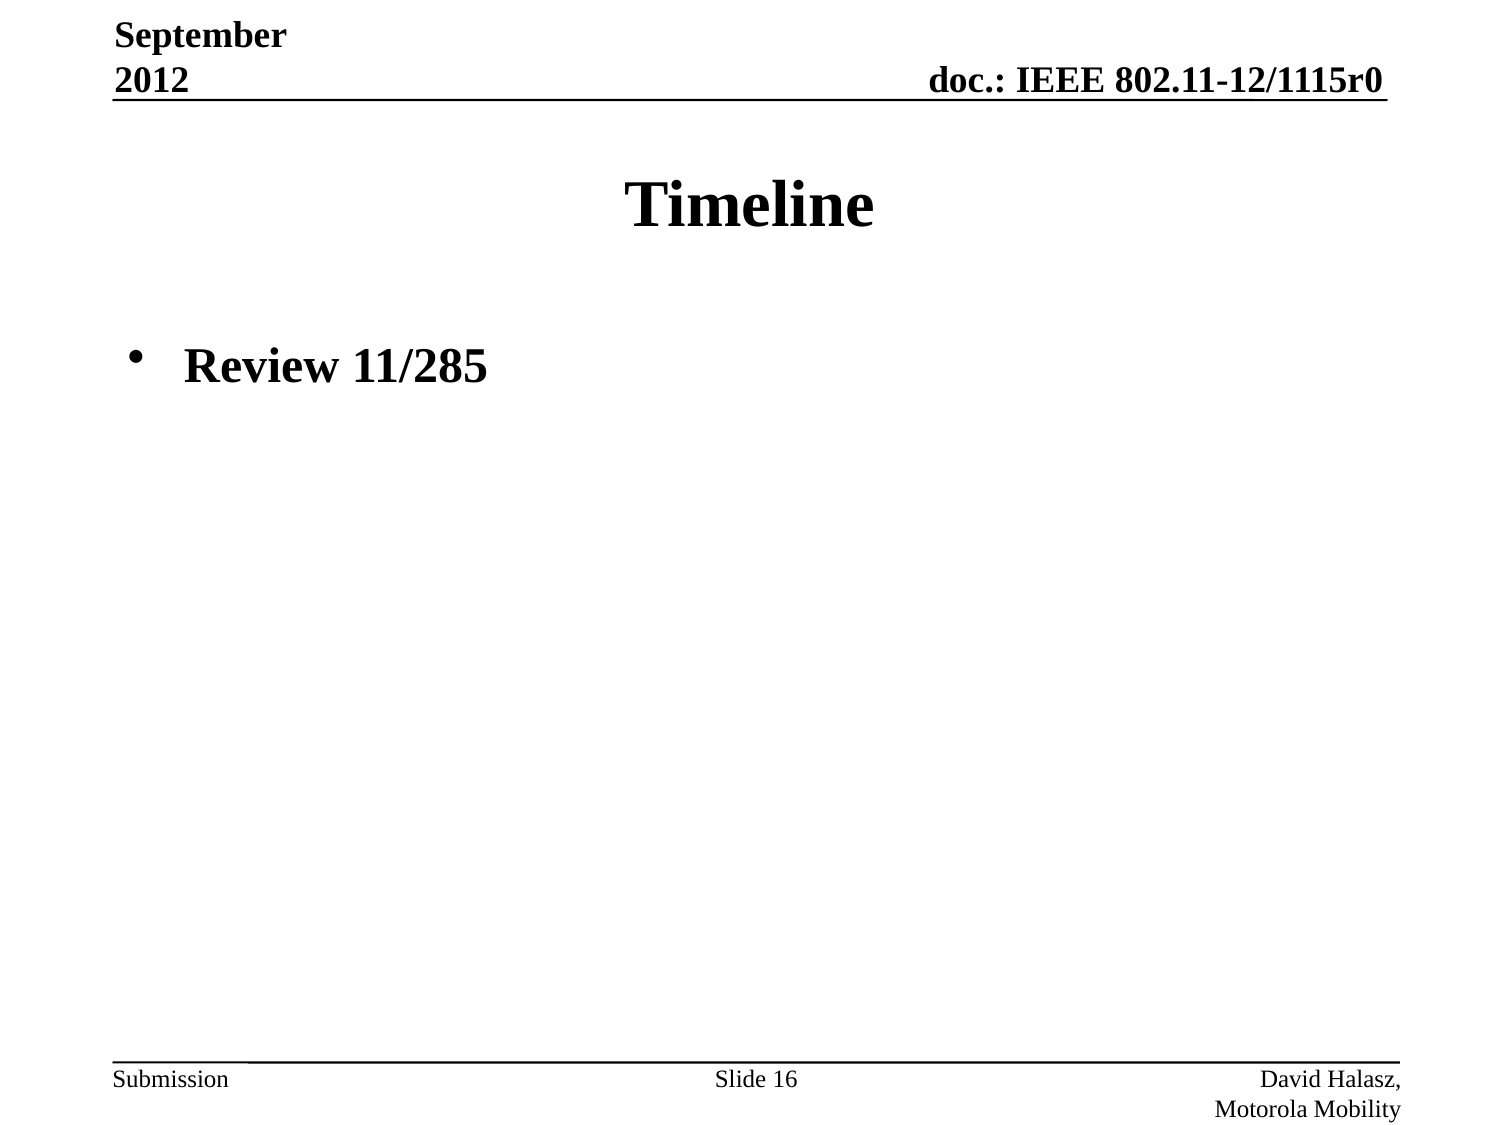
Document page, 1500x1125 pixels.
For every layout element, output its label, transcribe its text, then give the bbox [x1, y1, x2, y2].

slide_number Slide 16 [712, 1061, 800, 1093]
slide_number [114, 54, 333, 101]
title Timeline [112, 112, 1388, 288]
footer David Halasz, Motorola Mobility [1185, 1061, 1402, 1093]
list Review 11/285 [112, 324, 1388, 1001]
